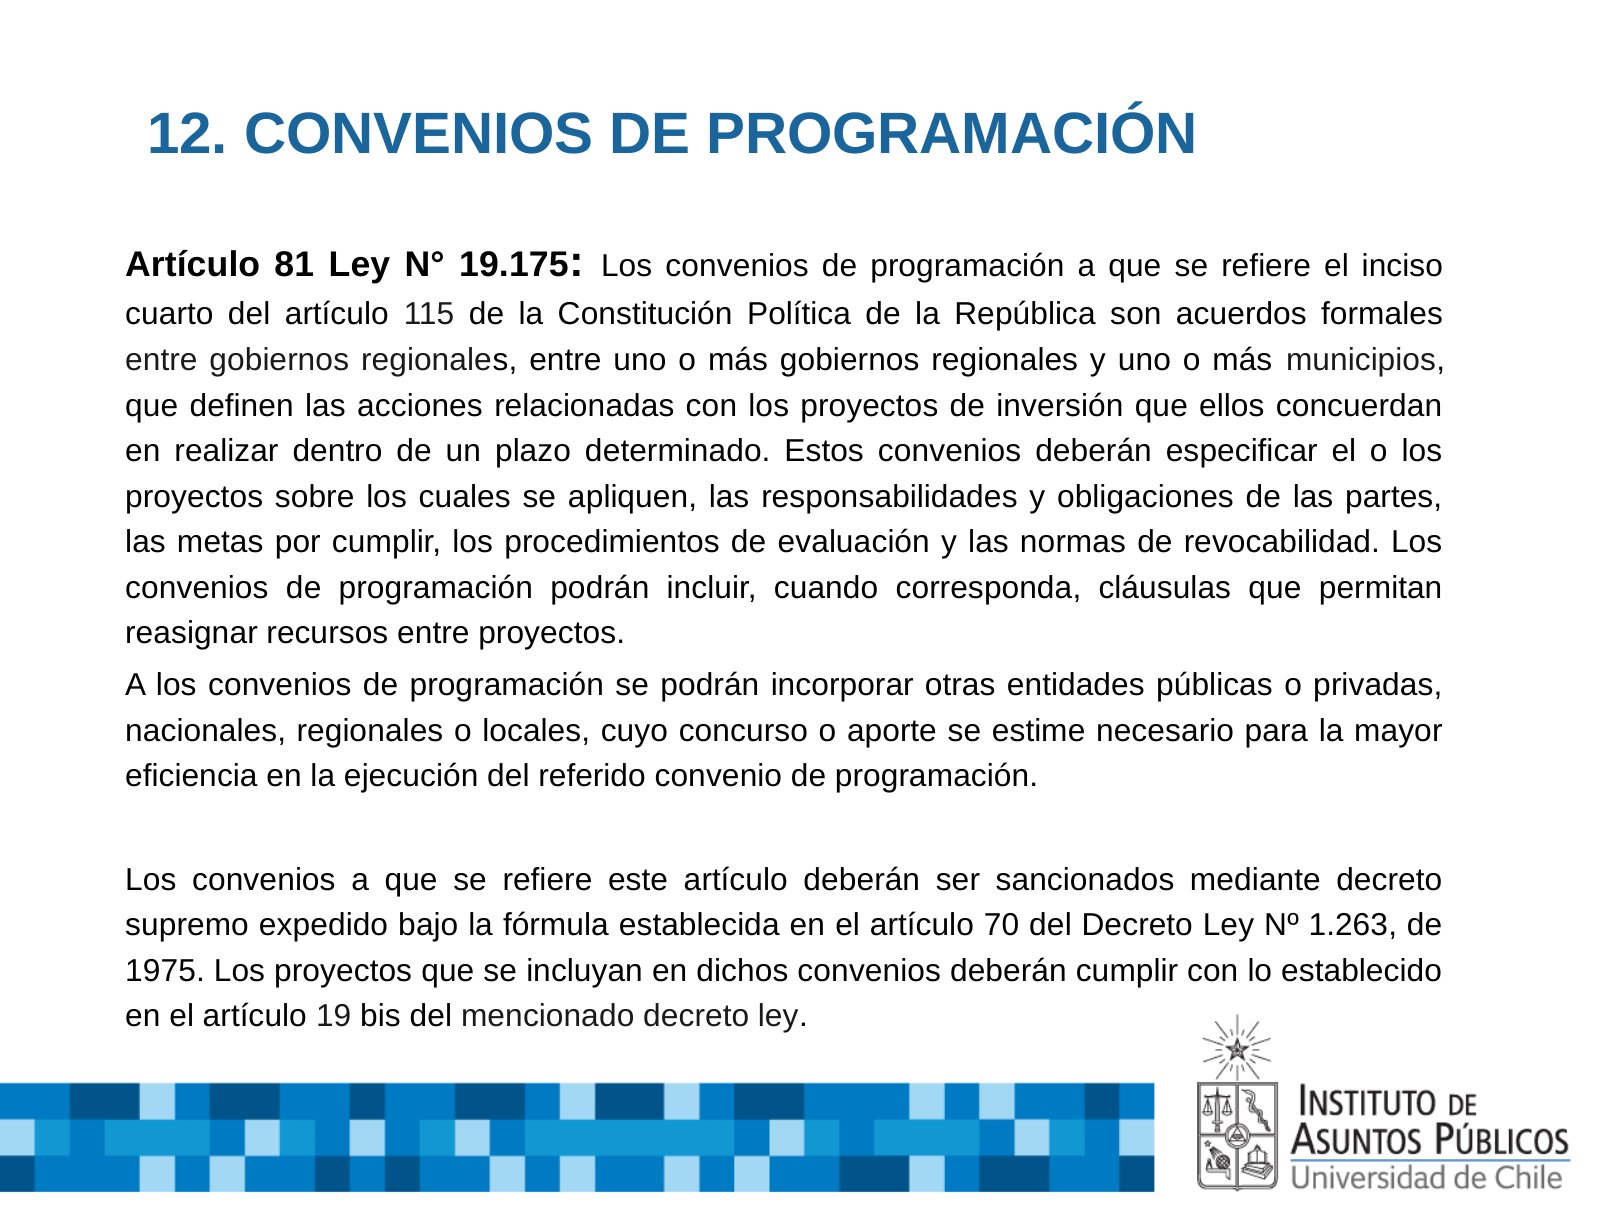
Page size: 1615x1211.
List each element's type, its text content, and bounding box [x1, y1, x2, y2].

title 12. CONVENIOS DE PROGRAMACIÓN [131, 120, 1483, 249]
list Artículo 81 Ley N° 19.175: Los convenios de programación a que se refiere el inciso cuarto del artículo 115 de la Constitución Política de la República son acuerdos formales entre gobiernos regionales, entre uno o más gobiernos regionales y uno o más municipios, que definen las acciones relacionadas con los proyectos de inversión que ellos concuerdan en realizar dentro de un plazo determinado. Estos convenios deberán especificar el o los proyectos sobre los cuales se apliquen, las responsabilidades y obligaciones de las partes, las metas por cumplir, los procedimientos de evaluación y las normas de revocabilidad. Los convenios de programación podrán incluir, cuando corresponda, cláusulas que permitan reasignar recursos entre proyectos. A los convenios de programación se podrán incorporar otras entidades públicas o privadas, nacionales, regionales o locales, cuyo concurso o aporte se estime necesario para la mayor eficiencia en la ejecución del referido convenio de programación. Los convenios a que se refiere este artículo deberán ser sancionados mediante decreto supremo expedido bajo la fórmula establecida en el artículo 70 del Decreto Ley Nº 1.263, de 1975. Los proyectos que se incluyan en dichos convenios deberán cumplir con lo establecido en el artículo 19 bis del mencionado decreto ley. [109, 214, 1461, 1043]
picture [0, 0, 1615, 1211]
